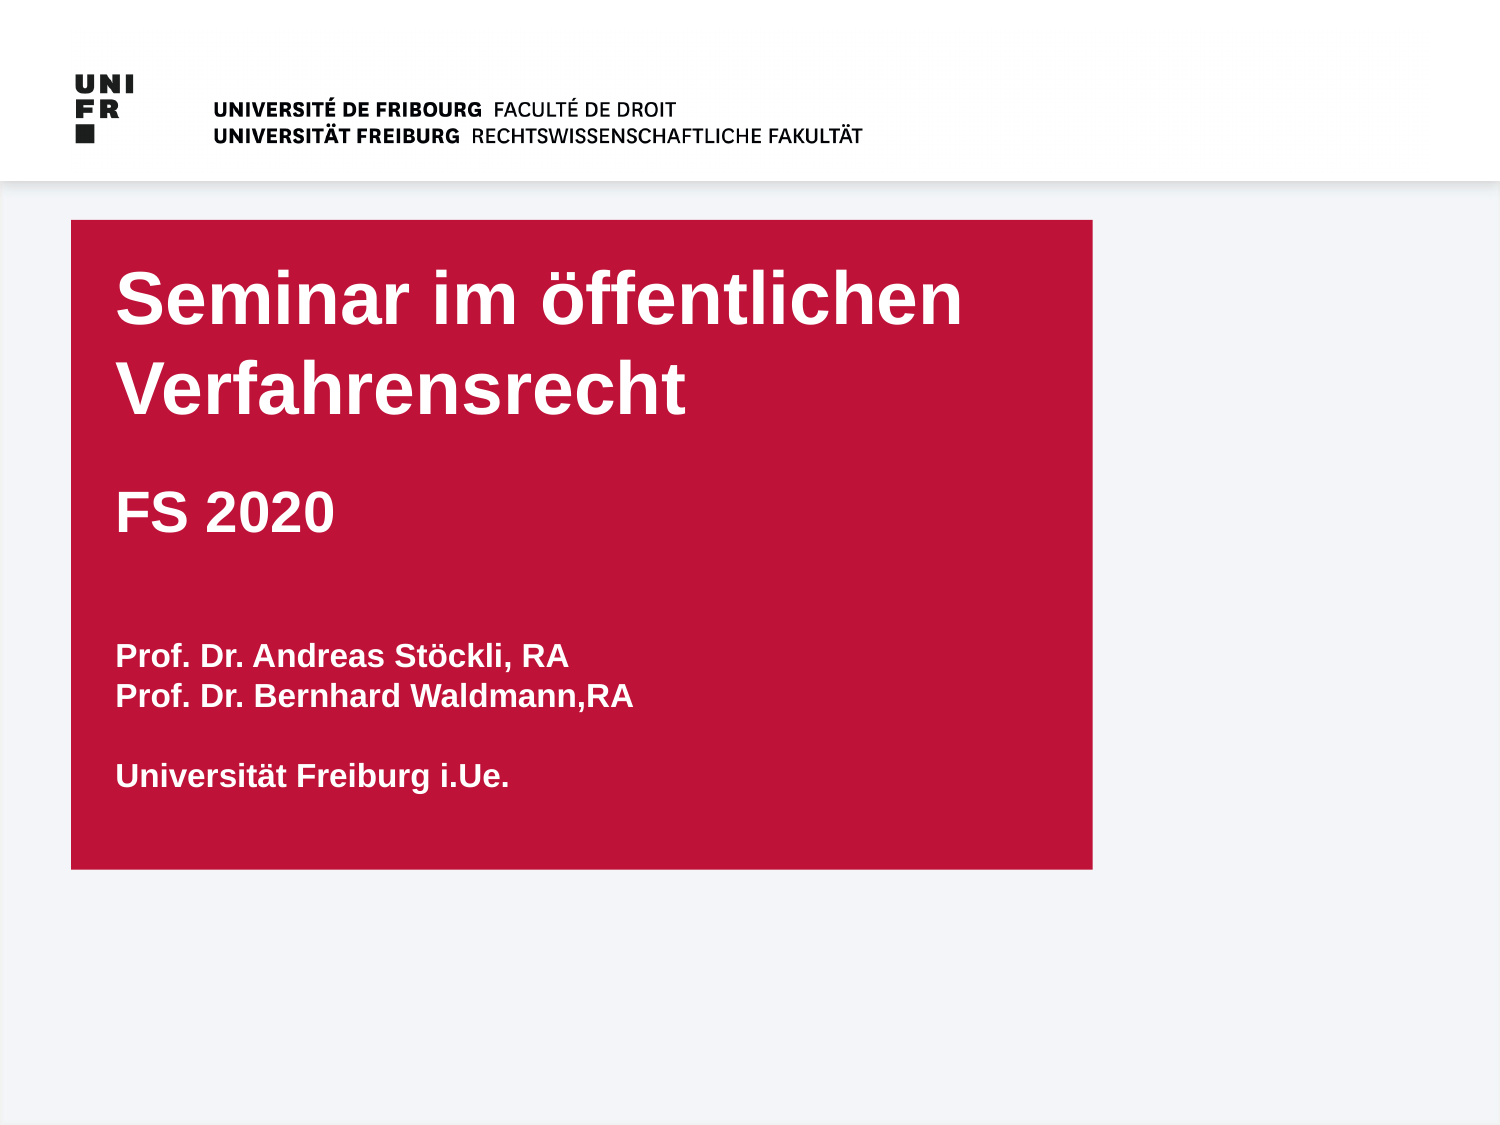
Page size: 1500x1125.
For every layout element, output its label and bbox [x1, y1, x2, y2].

picture [0, 181, 1500, 1125]
text_box [431, 110, 582, 179]
picture [71, 28, 1430, 173]
